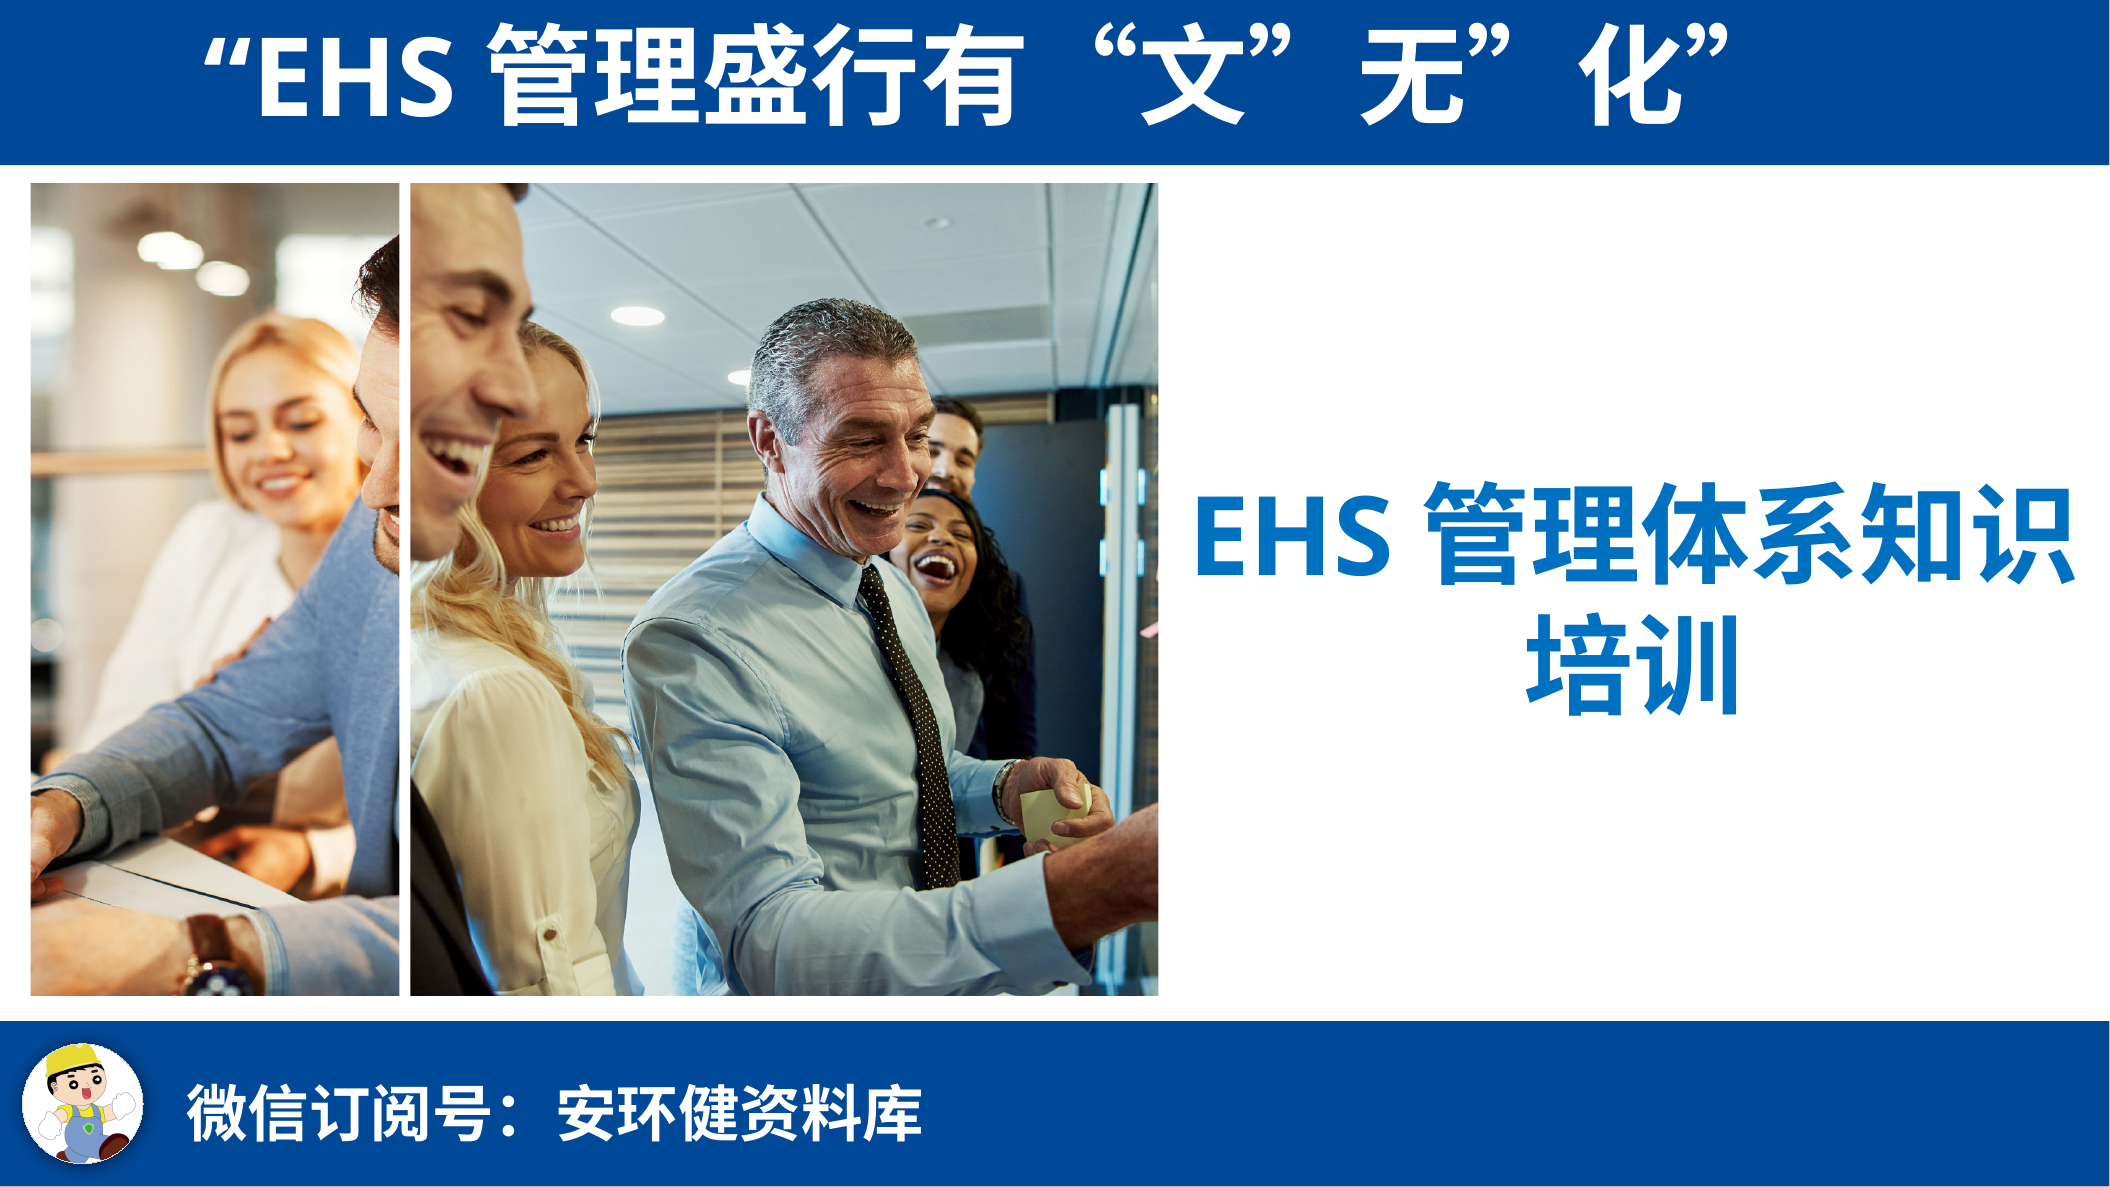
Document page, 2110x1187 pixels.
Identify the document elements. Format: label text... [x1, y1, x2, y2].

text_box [30, 183, 1159, 996]
text_box “EHS管理盛行有“文”无”化” [188, 0, 1921, 146]
text_box EHS管理体系知识培训 [1163, 458, 2109, 737]
picture [23, 1043, 144, 1163]
